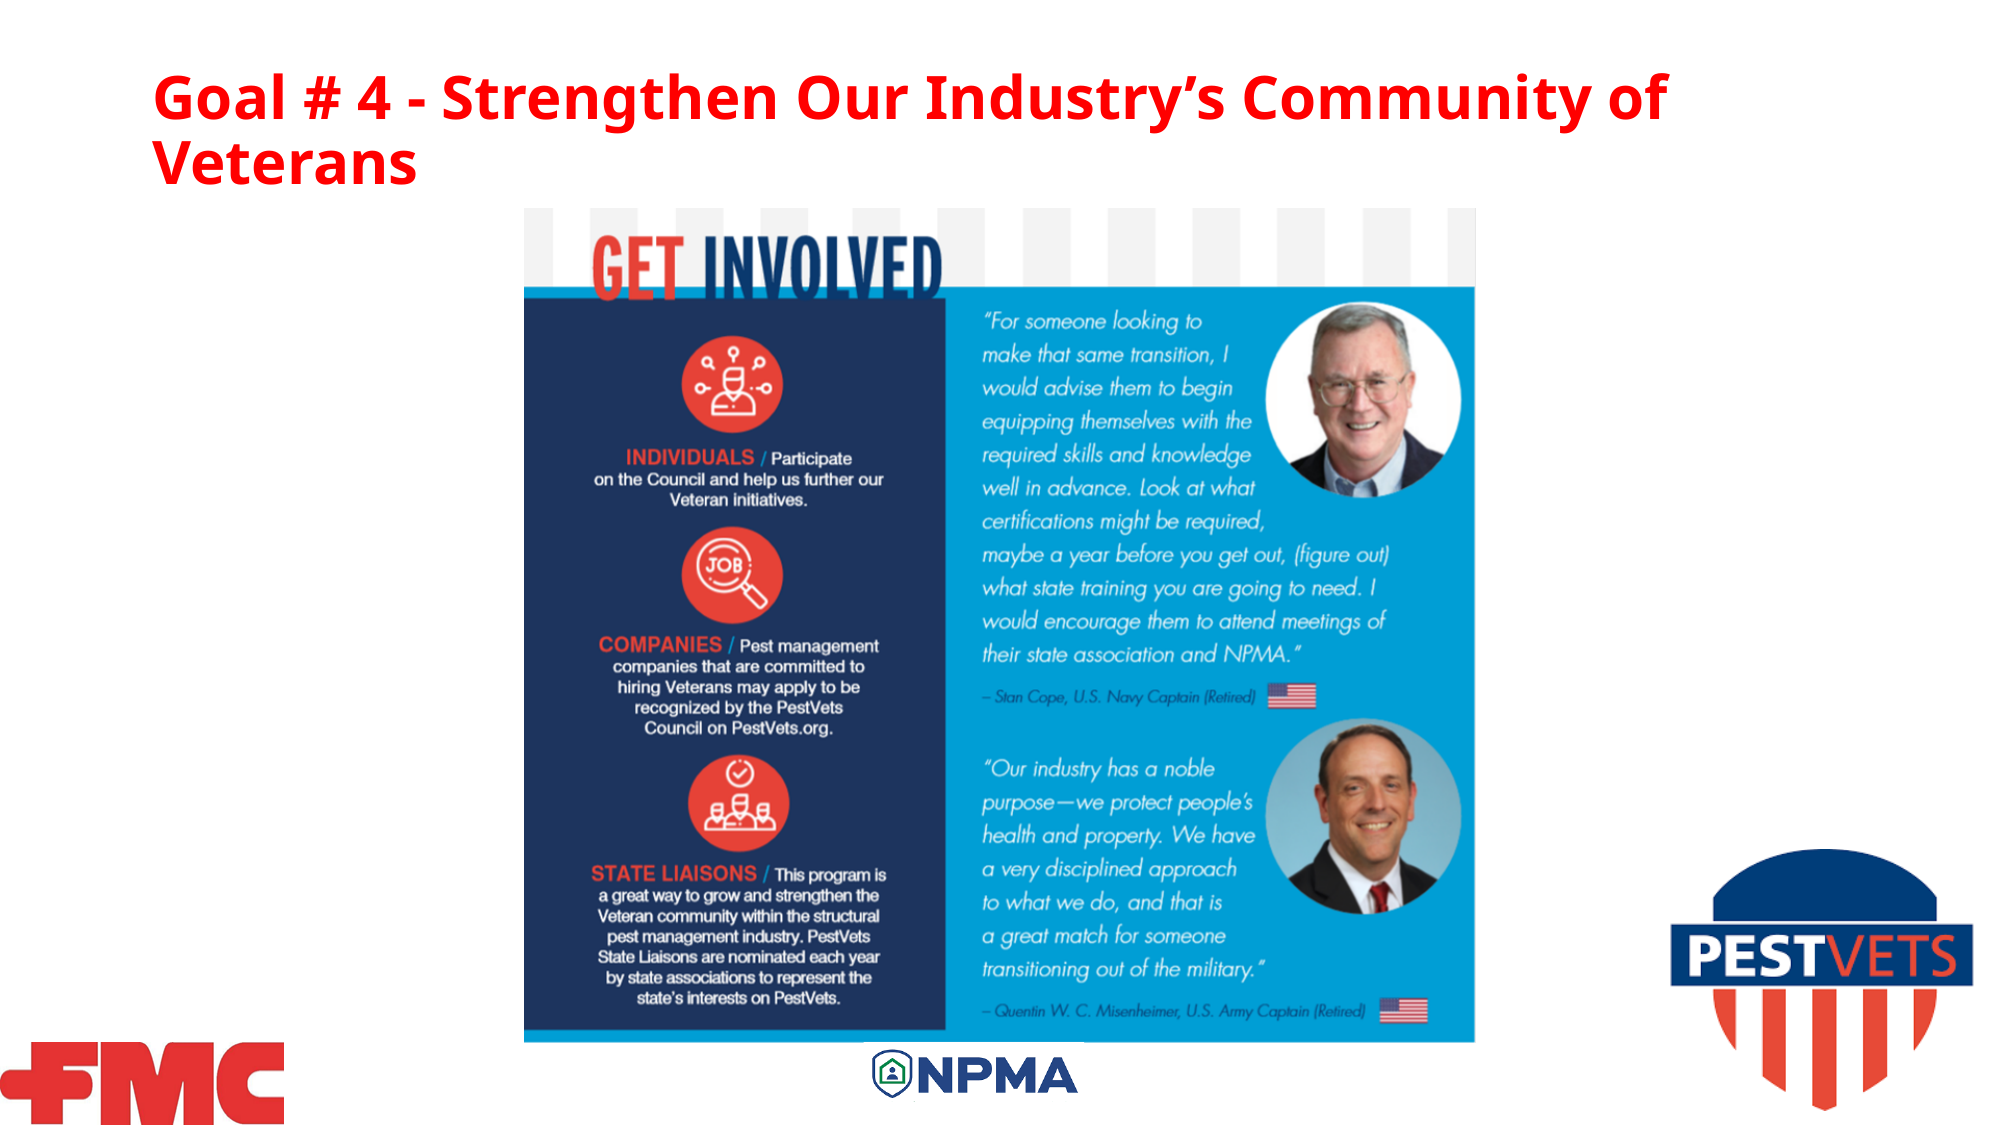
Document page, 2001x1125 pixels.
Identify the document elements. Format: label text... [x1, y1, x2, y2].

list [524, 208, 1476, 1043]
picture [0, 1042, 284, 1125]
title Goal # 4 - Strengthen Our Industry’s Community of Veterans [137, 59, 1863, 278]
picture [863, 1042, 1085, 1102]
picture [1668, 849, 1976, 1111]
